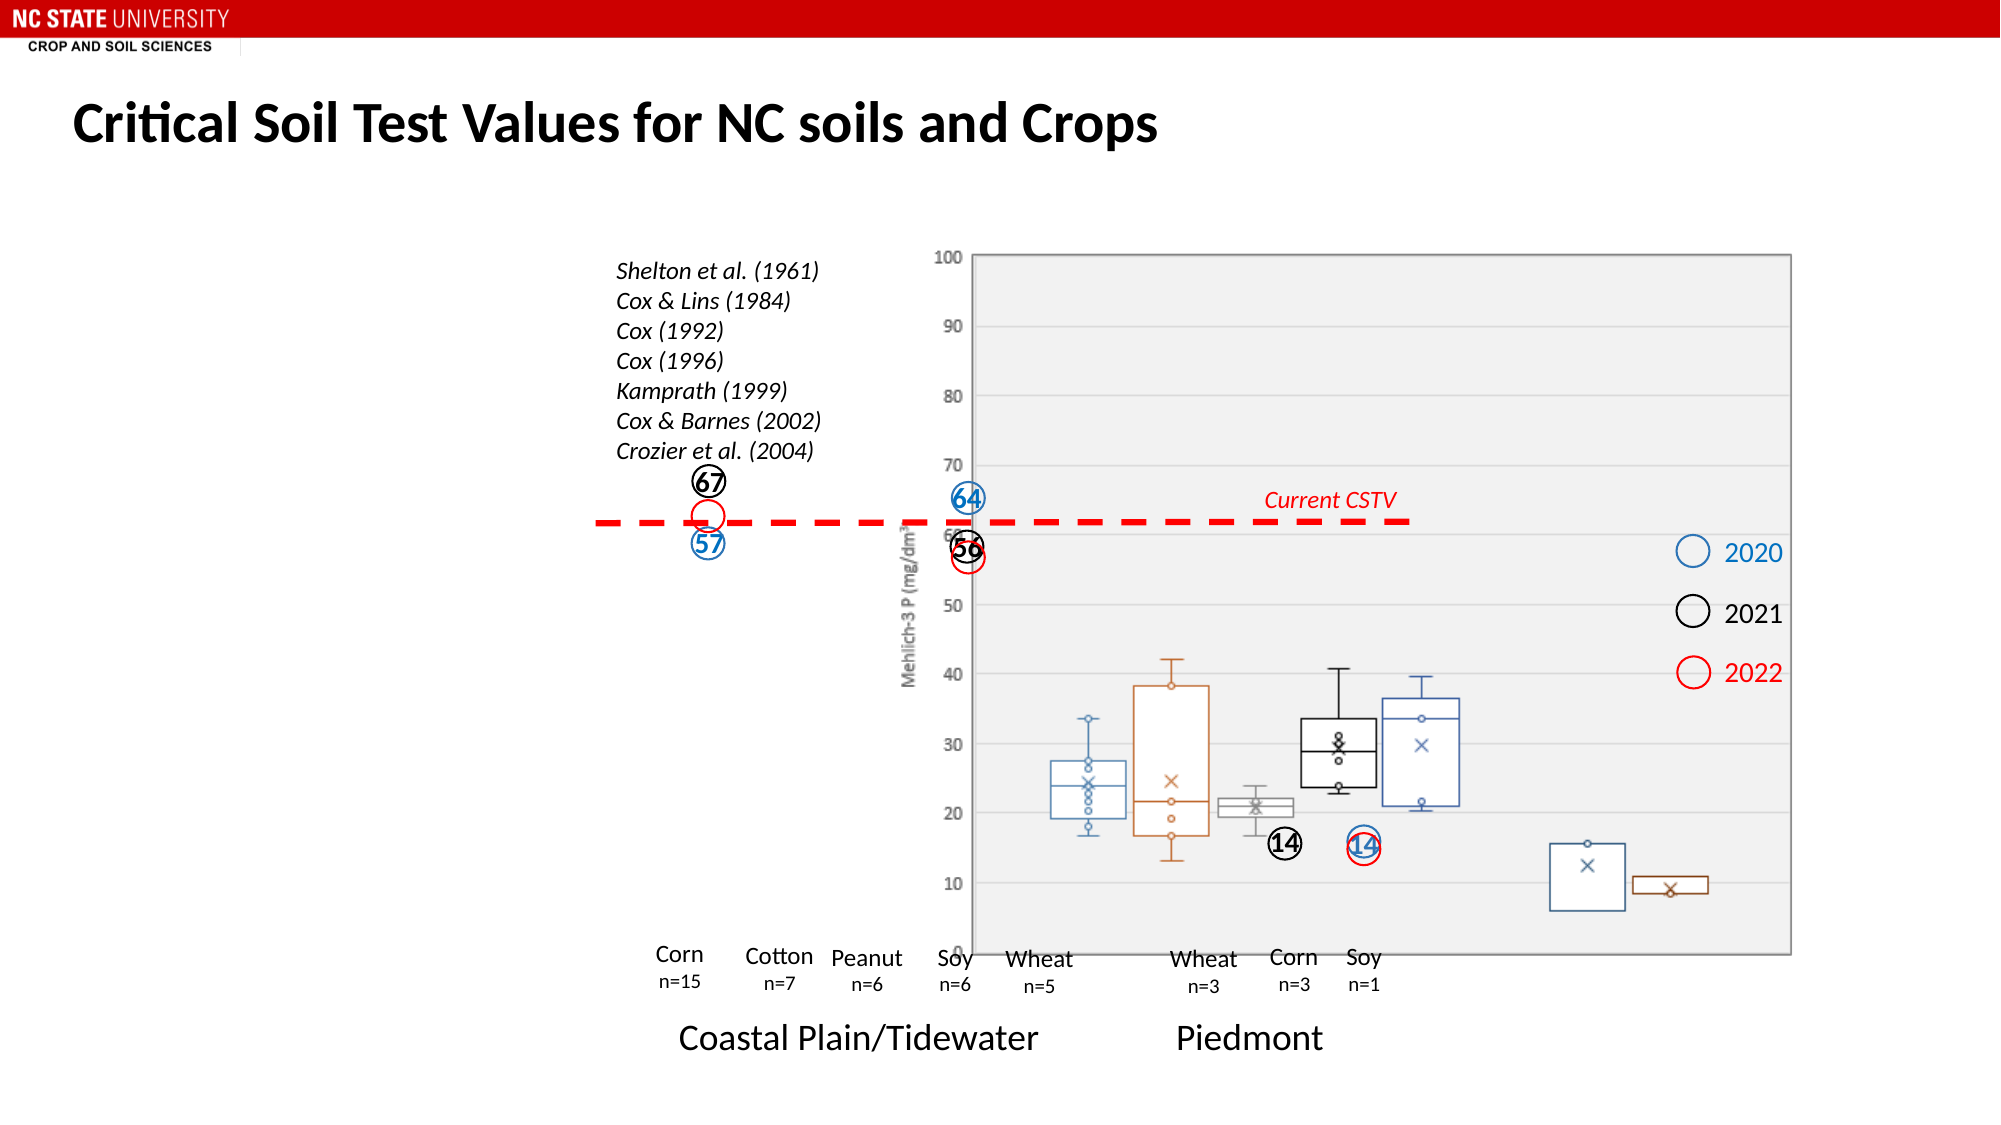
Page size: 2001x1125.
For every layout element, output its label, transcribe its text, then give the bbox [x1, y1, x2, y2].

text_box Critical Soil Test Values for NC soils and Crops [58, 77, 1175, 162]
picture [0, 0, 2000, 56]
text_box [691, 500, 1800, 866]
picture [1420, 234, 1803, 976]
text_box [503, 221, 1420, 1067]
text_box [679, 455, 1800, 867]
